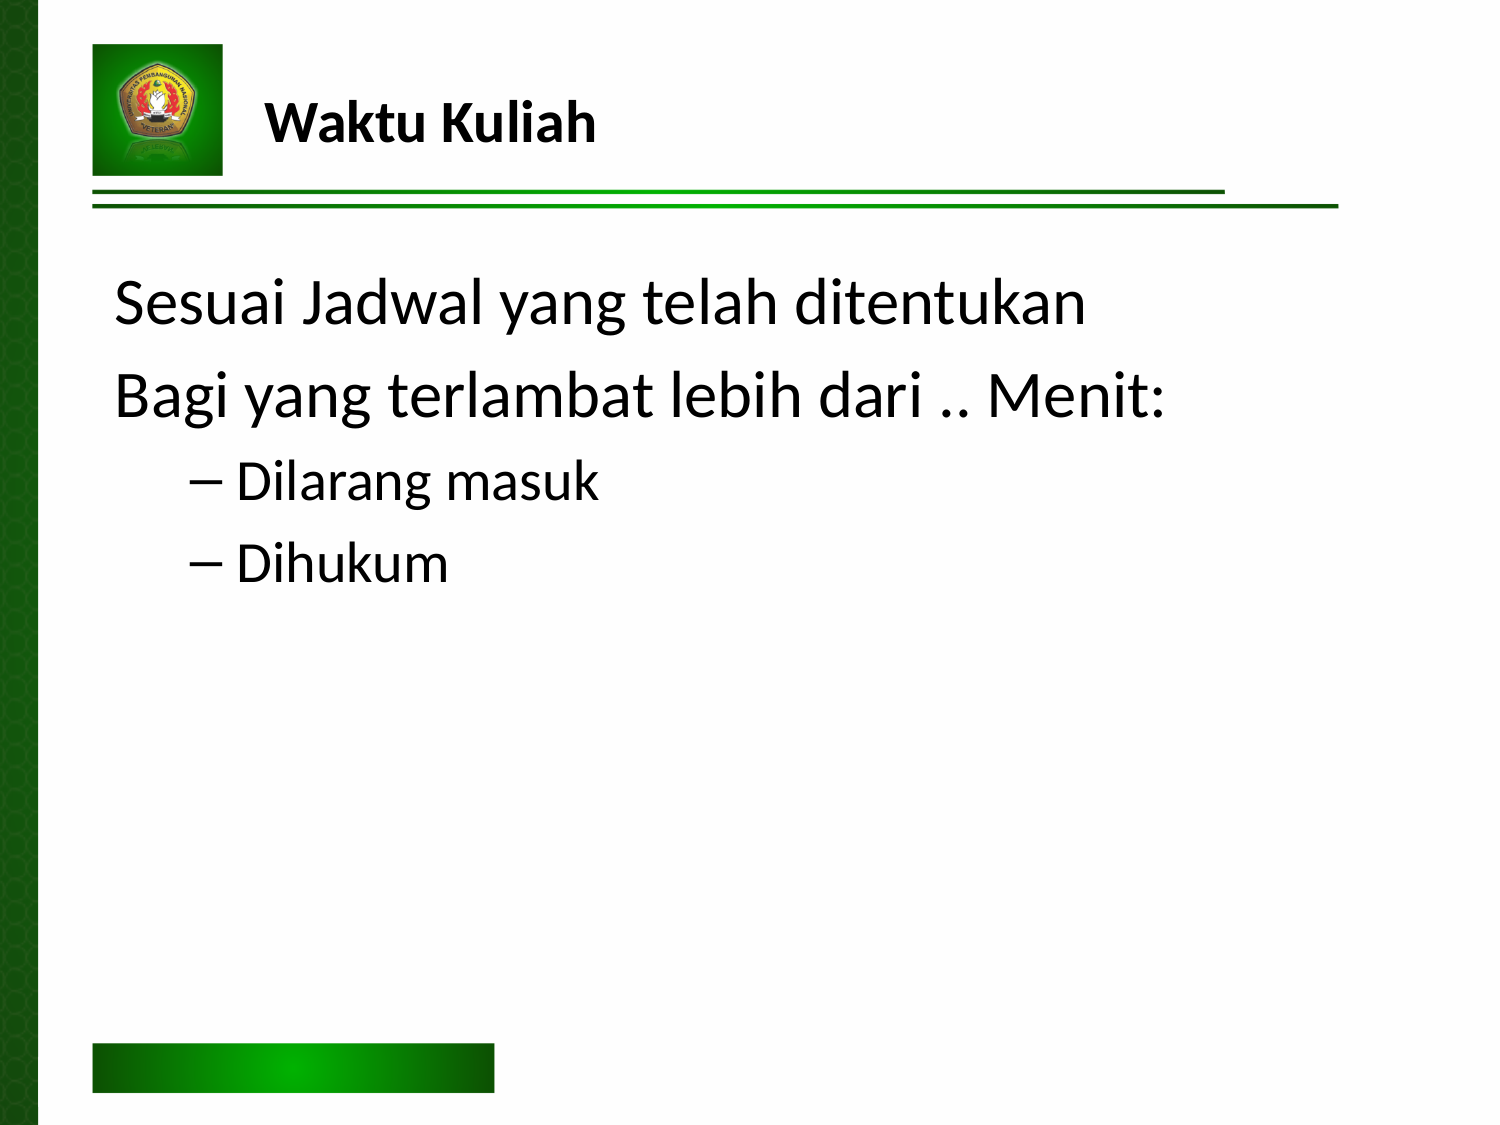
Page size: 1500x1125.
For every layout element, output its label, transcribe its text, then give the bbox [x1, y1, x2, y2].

picture [0, 0, 1500, 1125]
list Waktu Kuliah [249, 75, 850, 163]
list Sesuai Jadwal yang telah ditentukan Bagi yang terlambat lebih dari .. Menit: Dilarang masuk Dihukum [99, 249, 1338, 1000]
